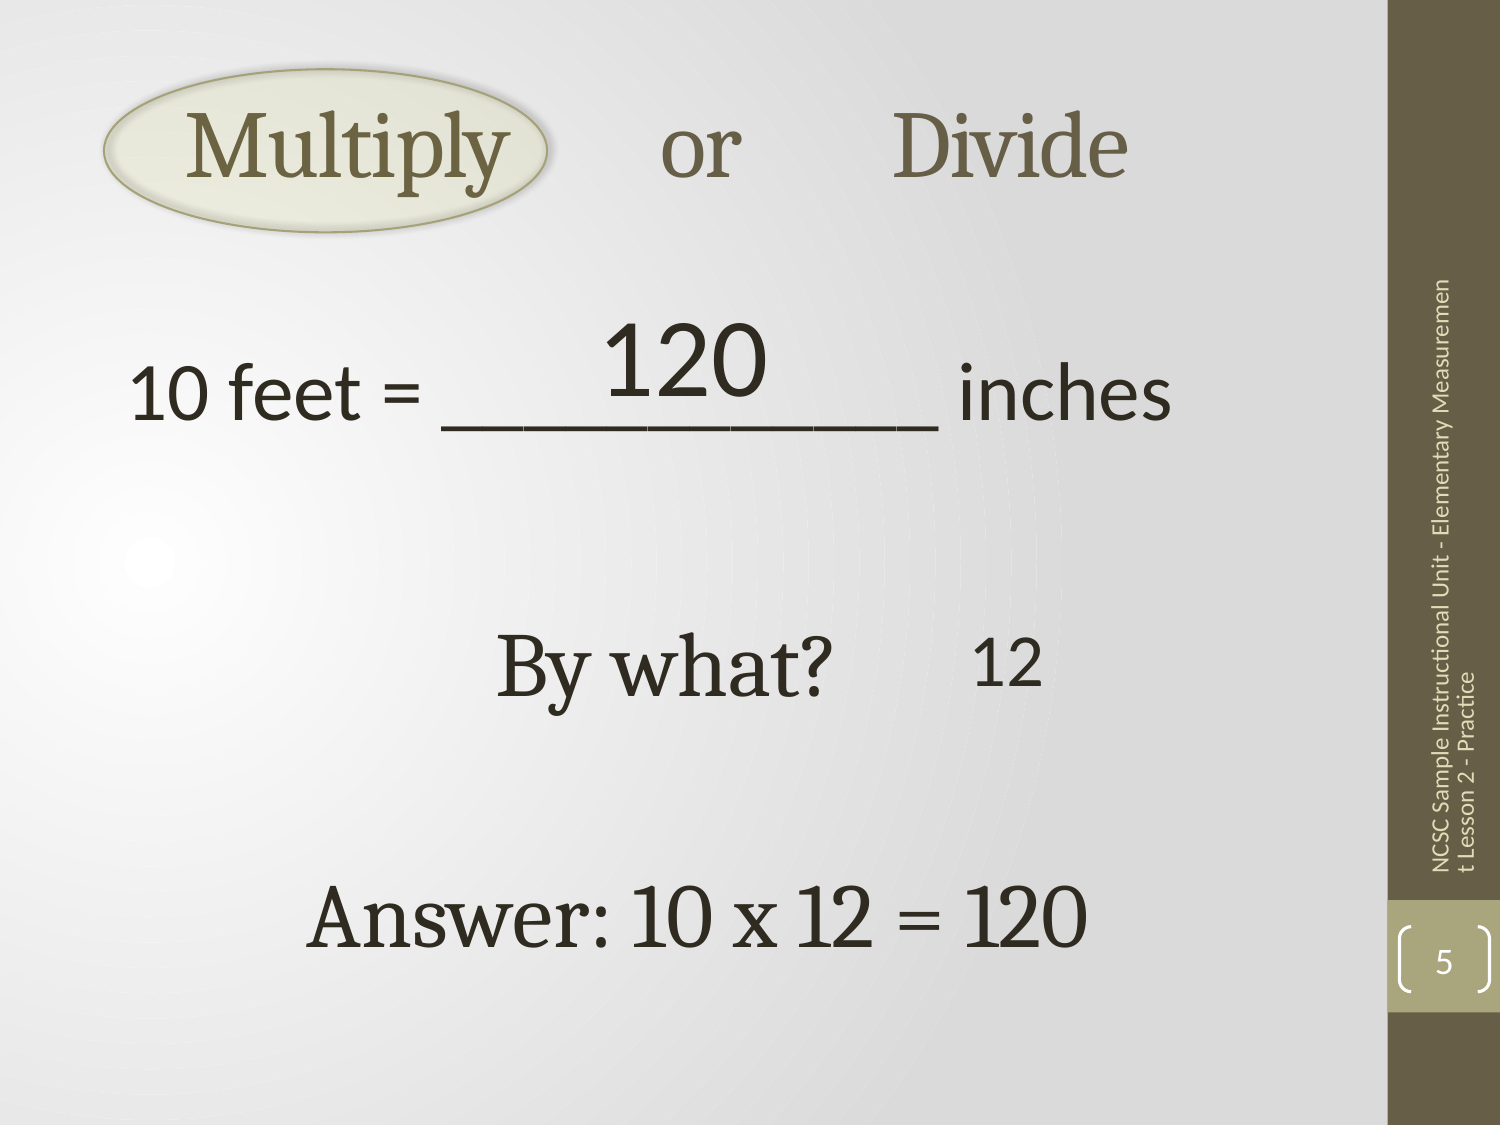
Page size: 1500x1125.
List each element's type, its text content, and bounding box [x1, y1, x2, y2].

slide_number 5 [1397, 925, 1492, 994]
footer NCSC Sample Instructional Unit - Elementary Measurement Lesson 2 - Practice [1408, 262, 1469, 889]
text_box 10 feet = ____________ inches [110, 329, 1190, 445]
text_box Answer: 10 x 12 = 120 [23, 817, 1374, 1005]
text_box 12 [953, 604, 1059, 709]
text_box By what? [208, 566, 1148, 754]
title Multiply or Divide [169, 45, 1266, 233]
text_box 120 [583, 276, 784, 427]
text_box [102, 68, 549, 234]
